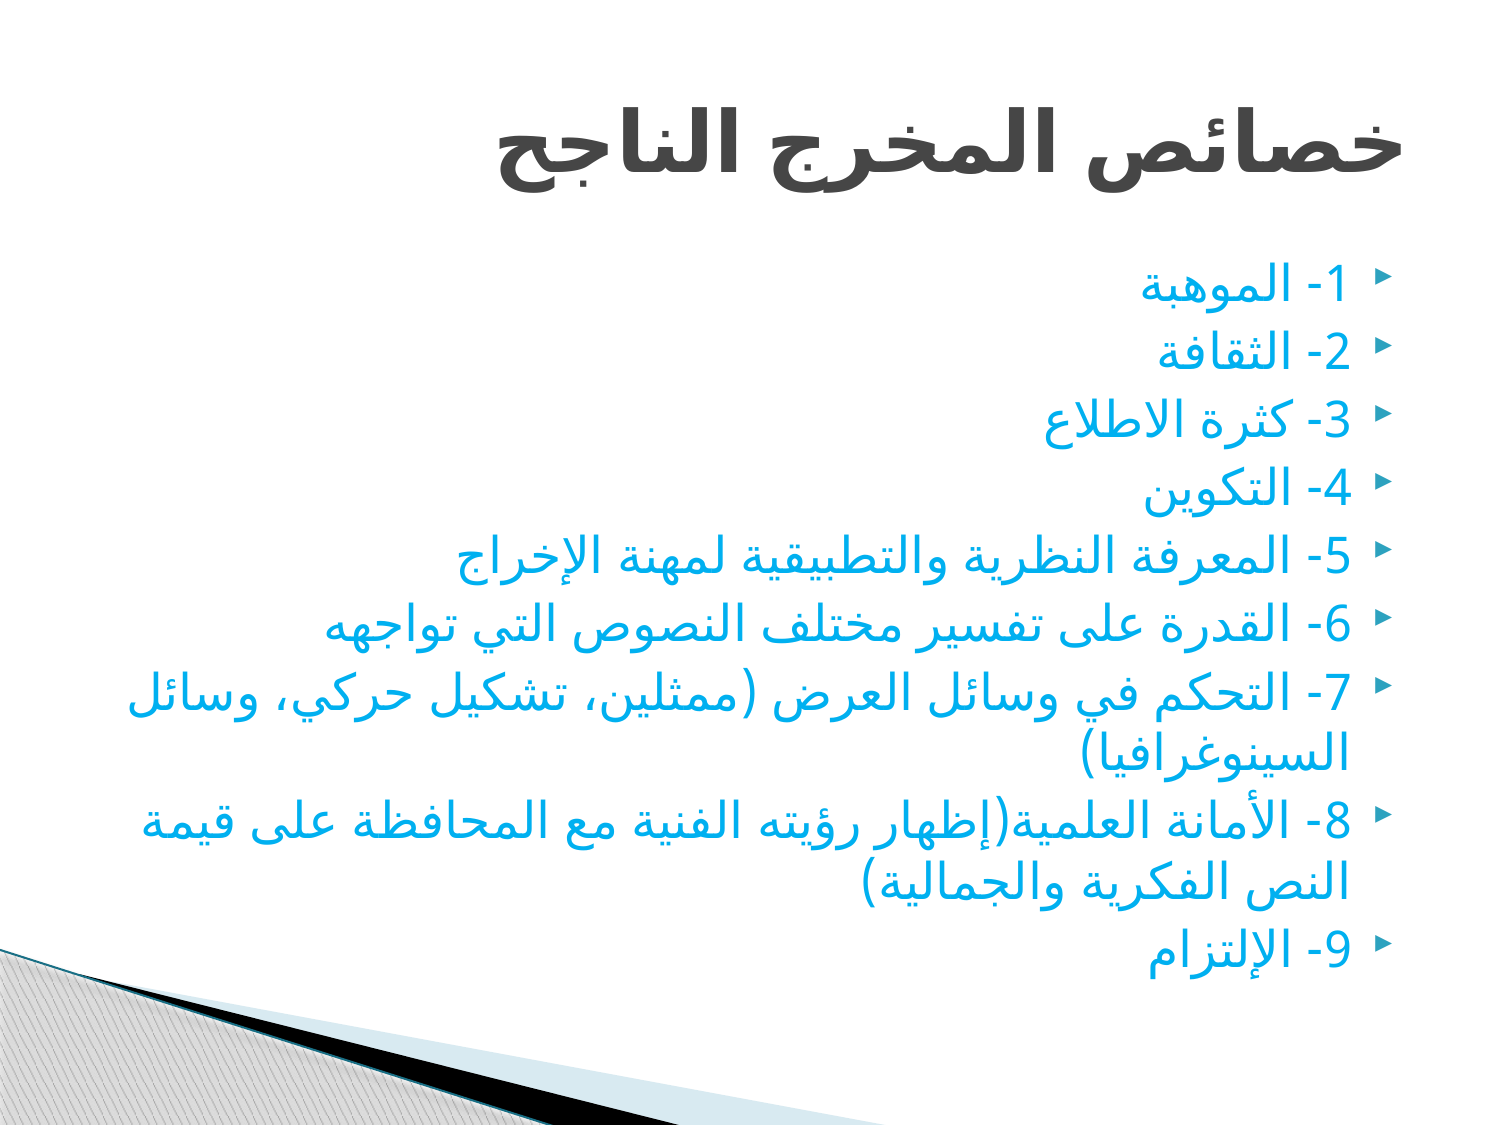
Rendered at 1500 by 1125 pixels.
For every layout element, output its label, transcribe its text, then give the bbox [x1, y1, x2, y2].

title خصائص المخرج الناجح [75, 45, 1425, 233]
list 1- الموهبة 2- الثقافة 3- كثرة الاطلاع 4- التكوين 5- المعرفة النظرية والتطبيقية لمهنة الإخراج 6- القدرة على تفسير مختلف النصوص التي تواجهه 7- التحكم في وسائل العرض (ممثلين، تشكيل حركي، وسائل السينوغرافيا) 8- الأمانة العلمية(إظهار رؤيته الفنية مع المحافظة على قيمة النص الفكرية والجمالية) 9- الإلتزام [75, 243, 1425, 986]
